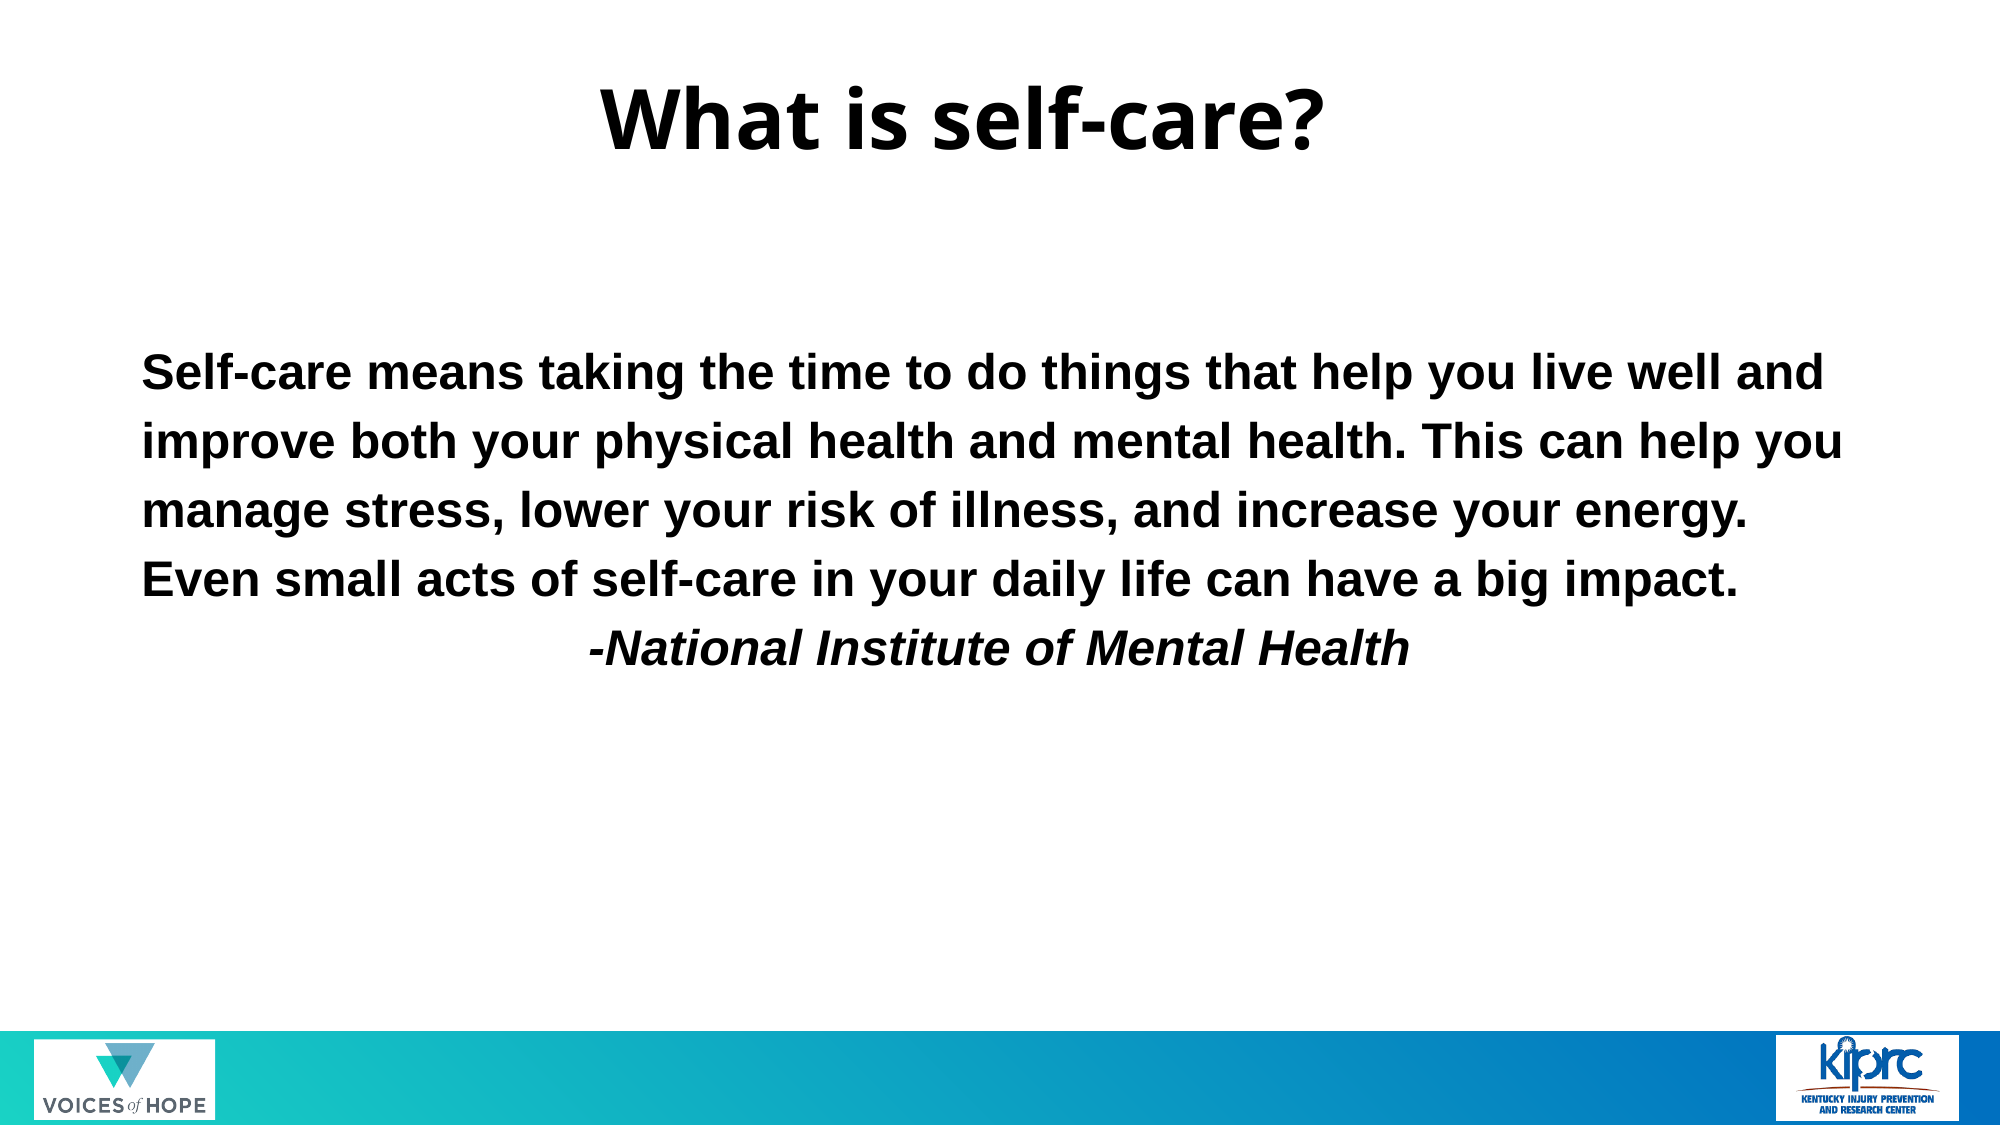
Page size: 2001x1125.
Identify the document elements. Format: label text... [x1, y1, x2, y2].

text_box [0, 1030, 2000, 1125]
text_box What is self-care? [192, 59, 1734, 174]
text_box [1776, 1036, 1958, 1120]
text_box Self-care means taking the time to do things that help you live well and improve both your physical health and mental health. This can help you manage stress, lower your risk of illness, and increase your energy. Even small acts of self-care in your daily life can have a big impact. -National Institute of Mental Health [126, 323, 1874, 683]
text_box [34, 1039, 216, 1120]
